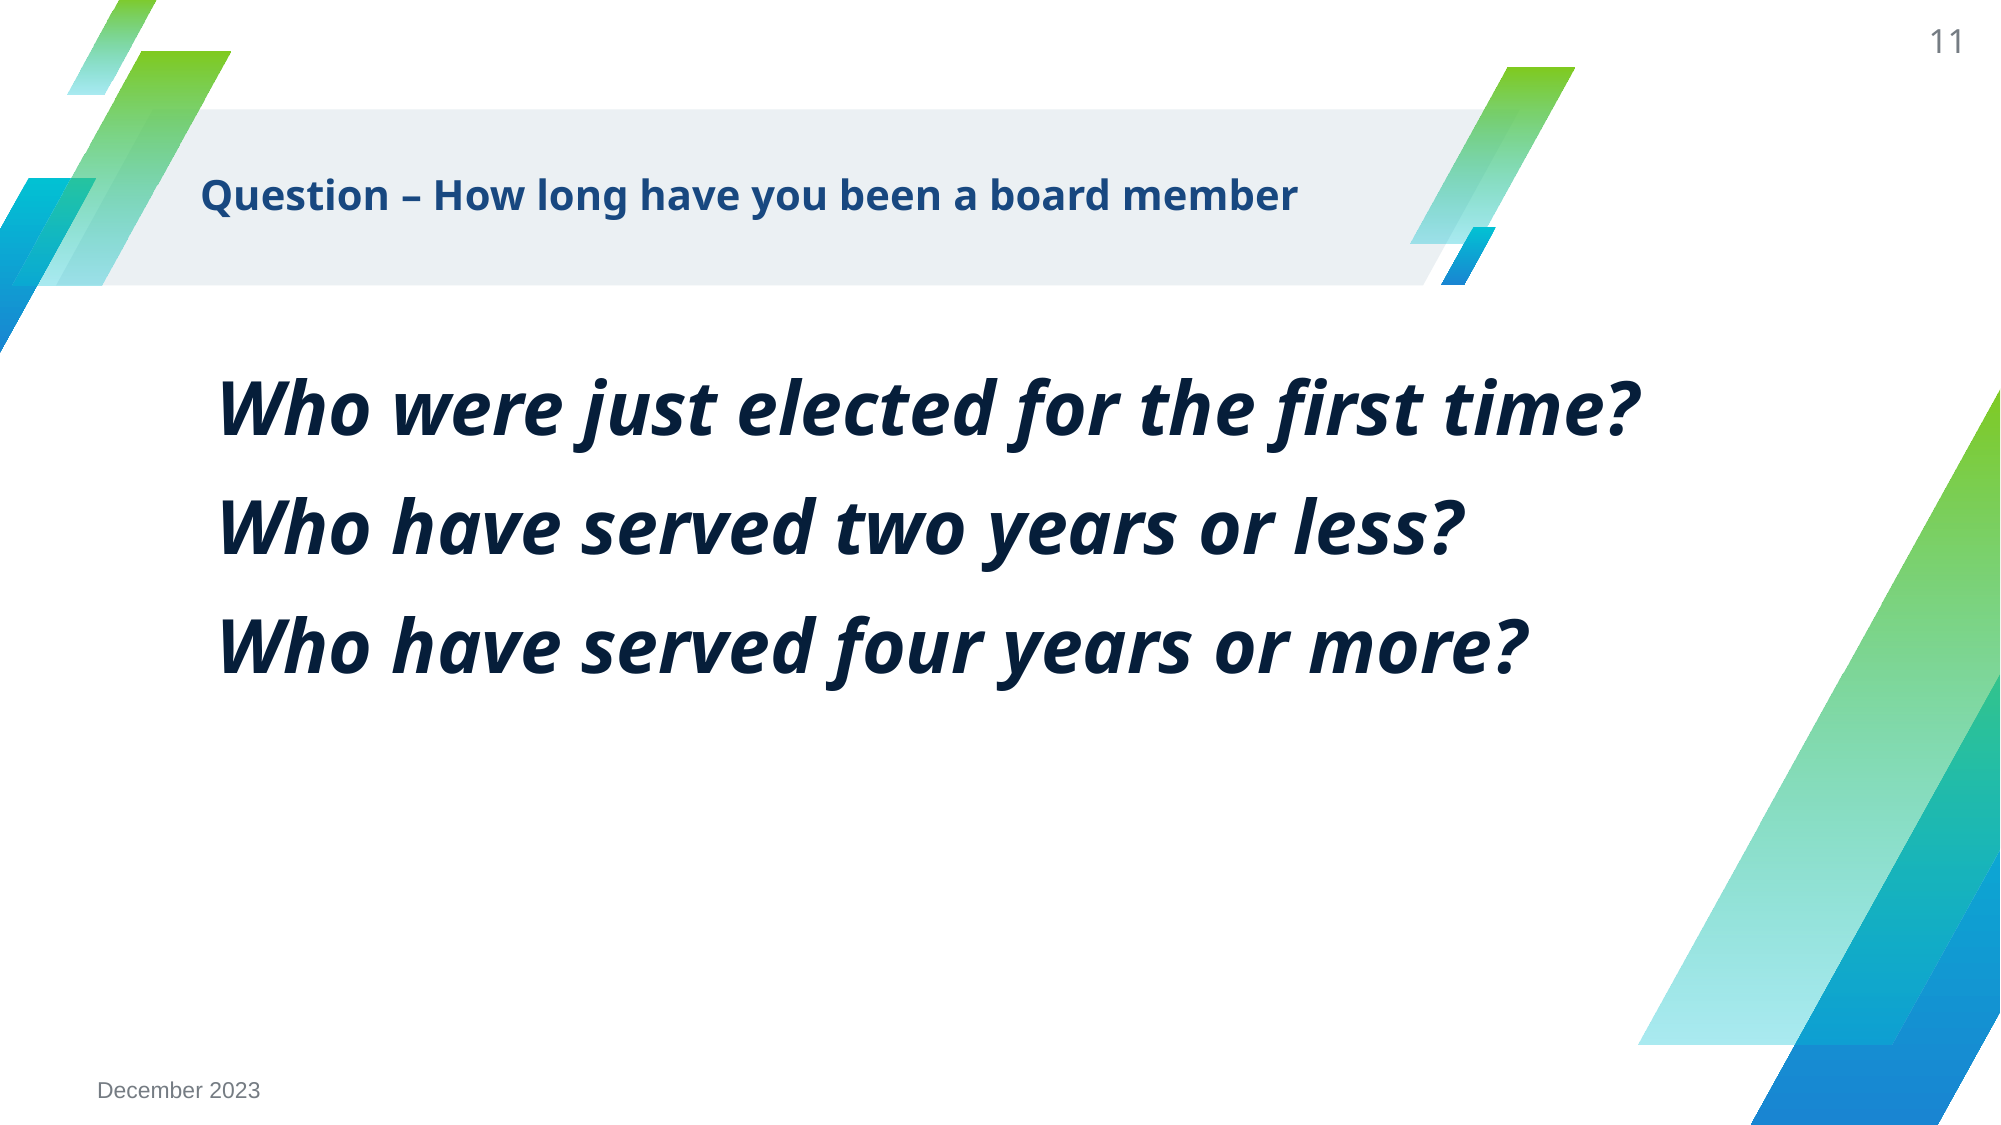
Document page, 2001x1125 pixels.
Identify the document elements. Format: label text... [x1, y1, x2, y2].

slide_number 11 [1871, 0, 1967, 87]
list Who were just elected for the first time? Who have served two years or less? Who have served four years or more? [200, 346, 1731, 1003]
text_box December 2023 [82, 1068, 341, 1111]
title Question – How long have you been a board member [200, 108, 1519, 287]
